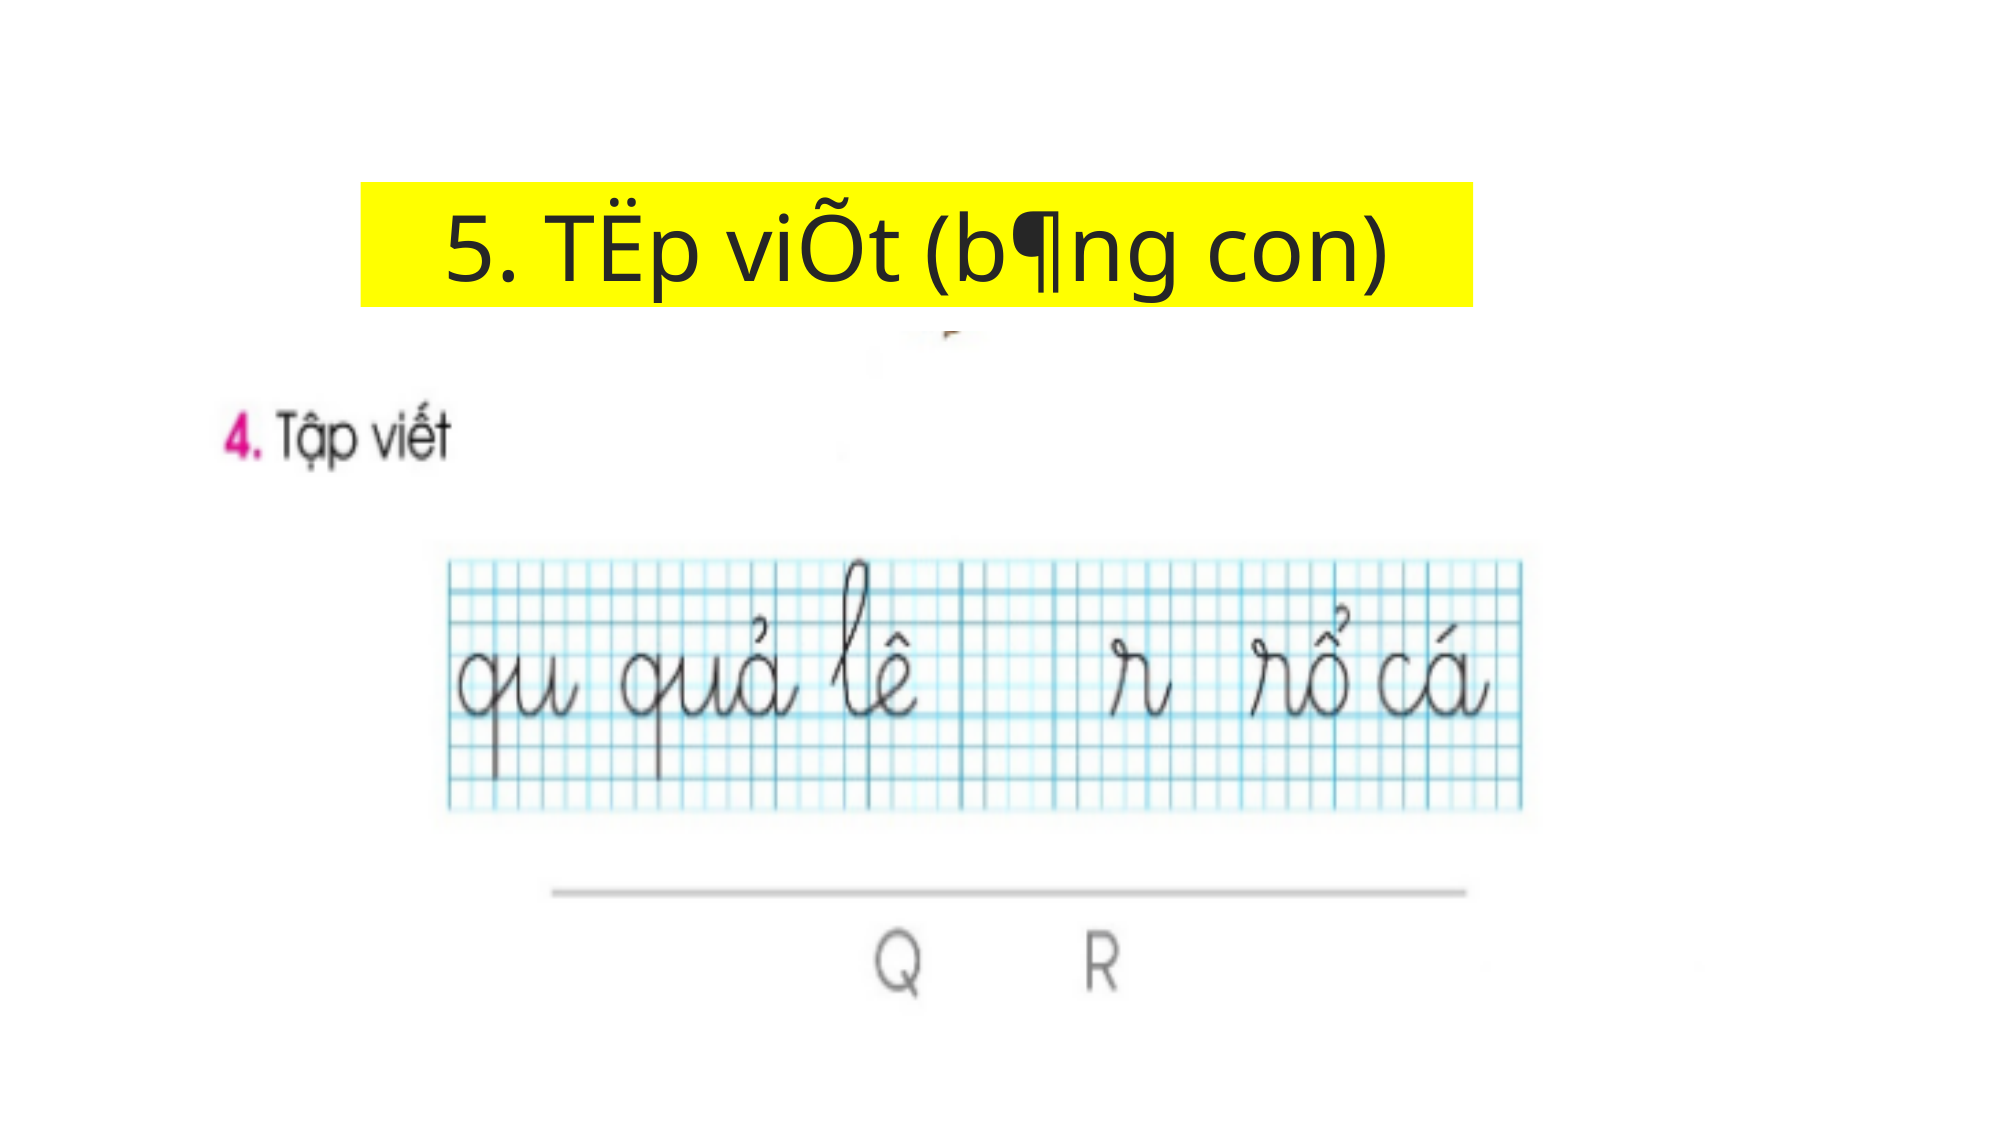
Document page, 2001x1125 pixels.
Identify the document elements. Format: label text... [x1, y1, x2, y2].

picture [115, 331, 1896, 1099]
text_box 5. TËp viÕt (b¶ng con) [360, 182, 1474, 307]
